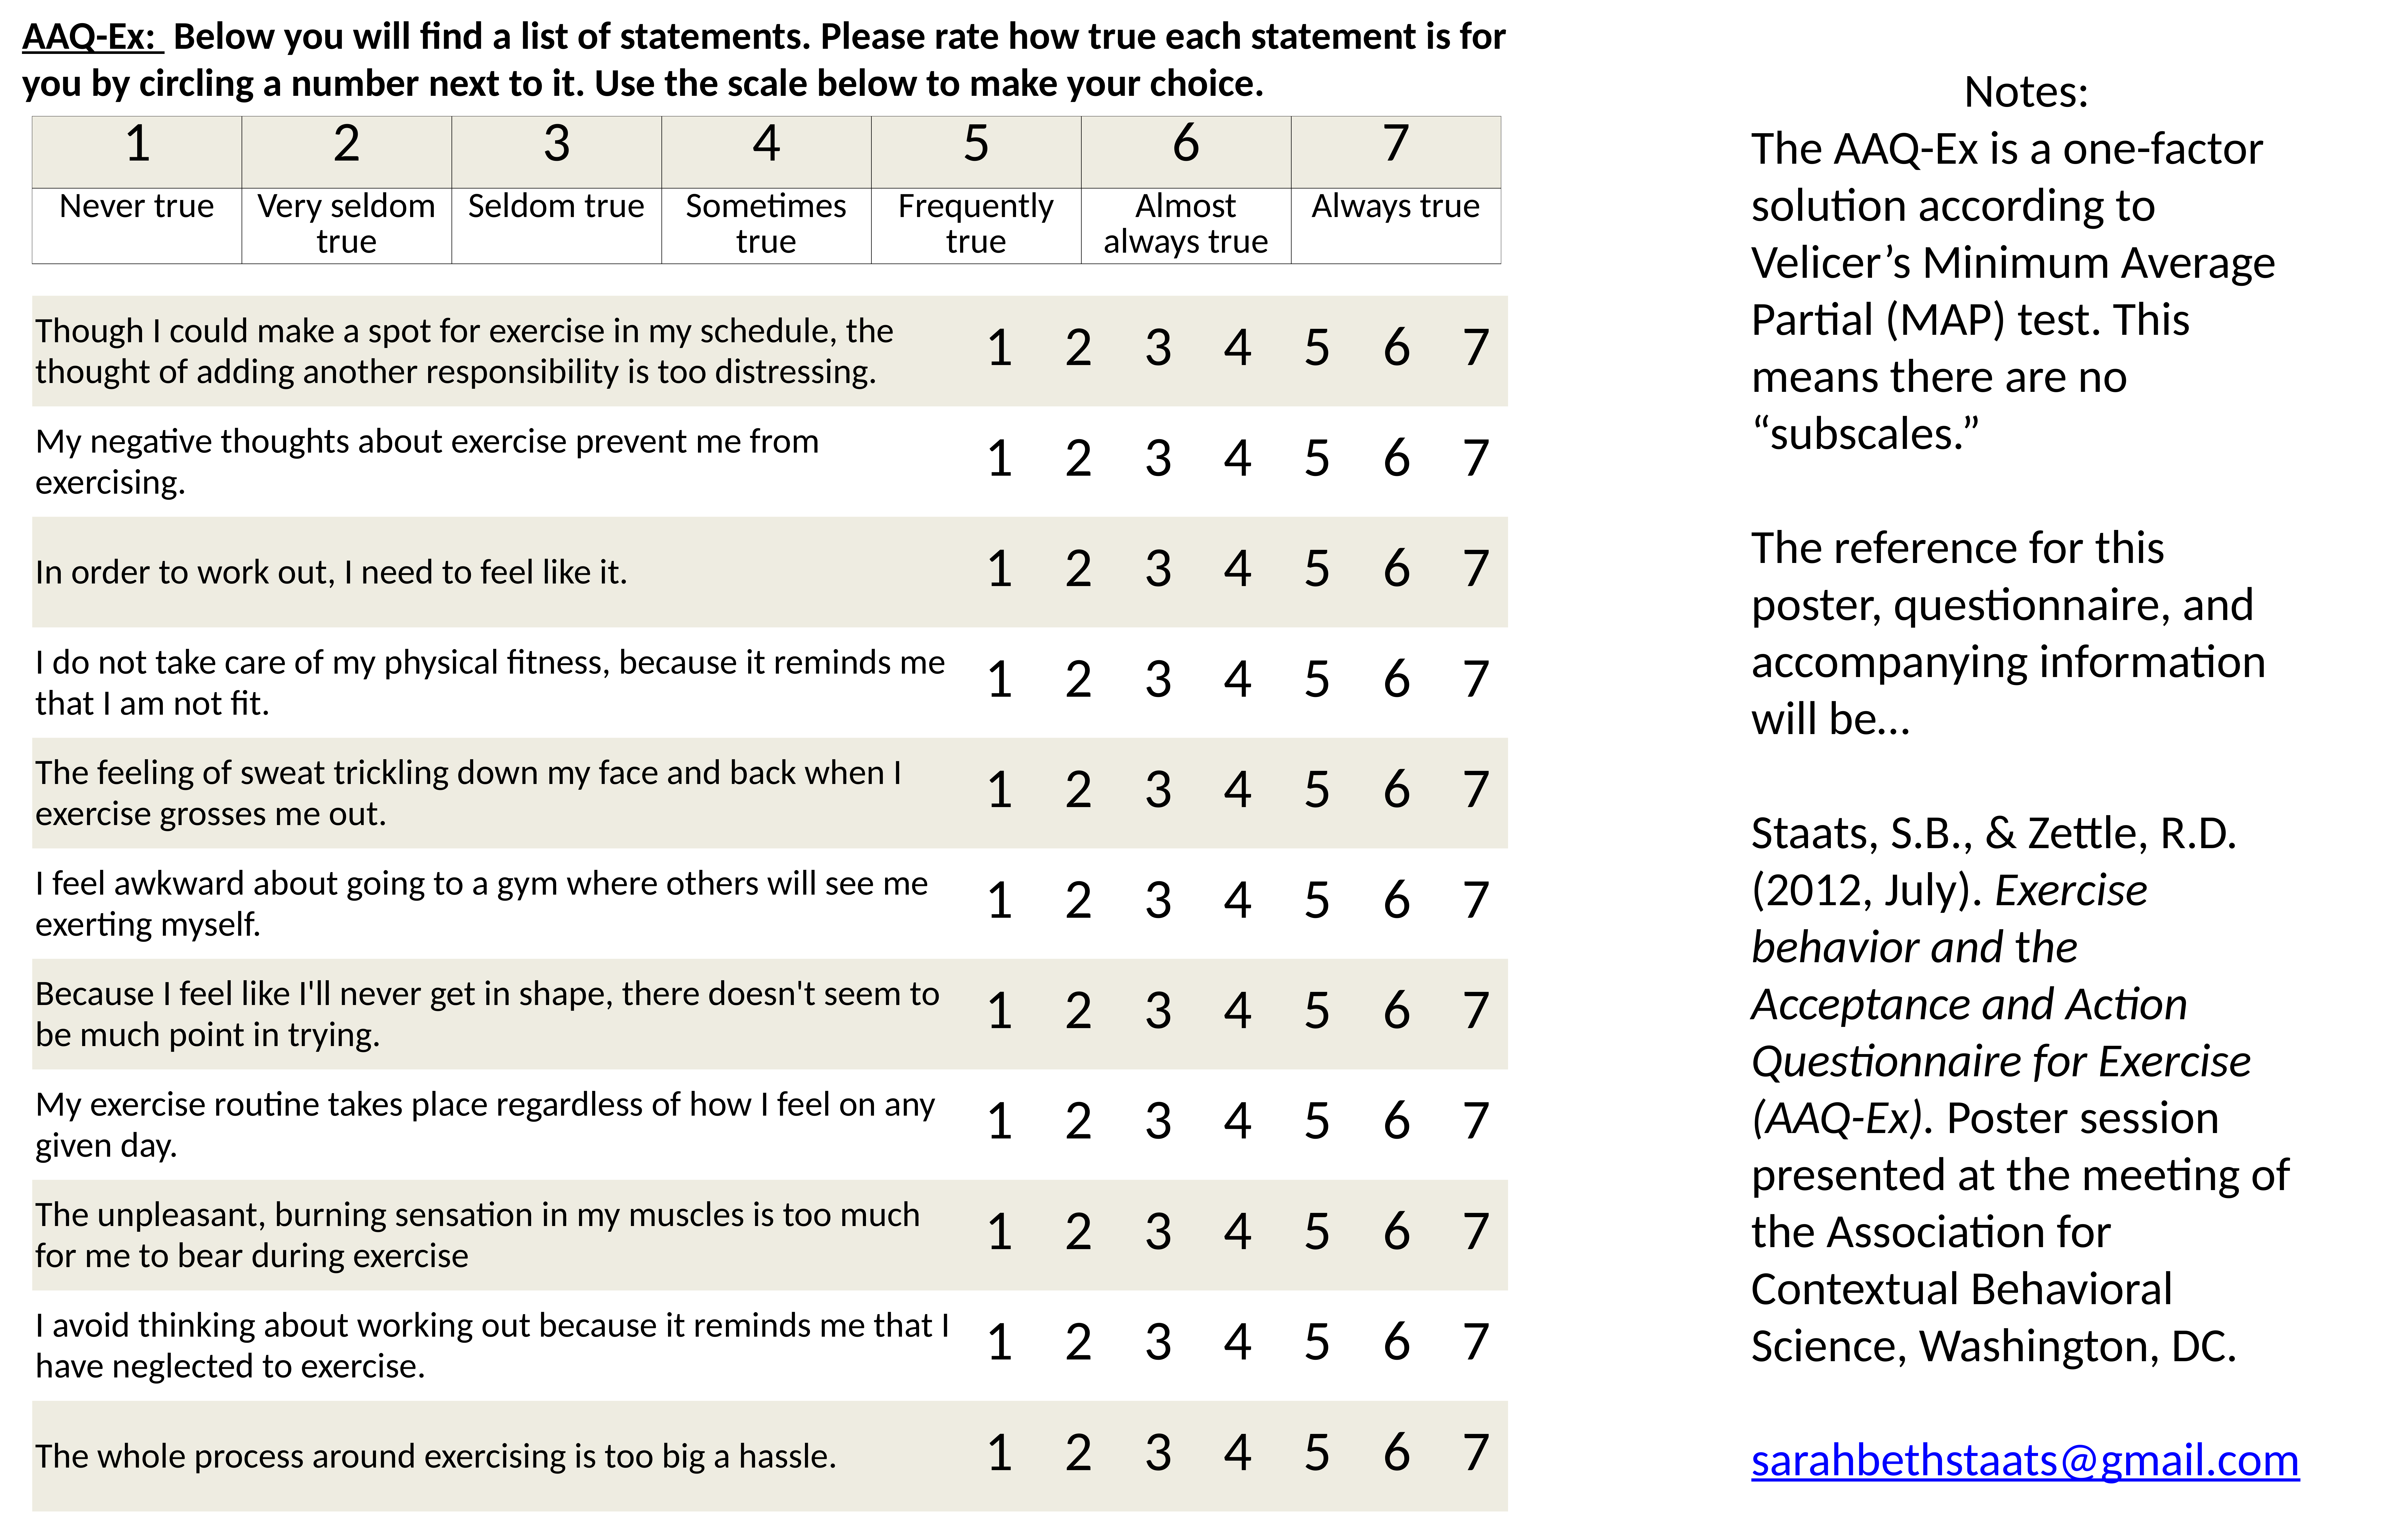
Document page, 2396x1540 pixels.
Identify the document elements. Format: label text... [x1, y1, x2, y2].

table_header 1 [32, 116, 242, 188]
table_cell Sometimes true [662, 189, 871, 264]
table_cell Because I feel like I'll never get in shape, there doesn't seem to be much point in trying. [32, 959, 968, 1069]
table_cell 1 2 3 4 5 6 7 [968, 1290, 1508, 1401]
text_box Notes: The AAQ-Ex is a one-factor solution according to Velicer’s Minimum Average Partial (MAP) test. This means there are no “subscales.” The reference for this poster, questionnaire, and accompanying information will be… Staats, S.B., & Zettle, R.D. (2012, July). Exercise behavior and the Acceptance and Action Questionnaire for Exercise (AAQ-Ex). Poster session presented at the meeting of the Association for Contextual Behavioral Science, Washington, DC. sarahbethstaats@gmail.com [1747, 57, 2307, 1540]
table_cell 1 2 3 4 5 6 7 [968, 848, 1508, 959]
table_cell The whole process around exercising is too big a hassle. [32, 1401, 968, 1511]
table_cell 1 2 3 4 5 6 7 [968, 959, 1508, 1069]
table_cell Frequently true [872, 189, 1081, 264]
table_cell 1 2 3 4 5 6 7 [968, 1069, 1508, 1180]
table_header 3 [452, 116, 661, 188]
table_cell I avoid thinking about working out because it reminds me that I have neglected to exercise. [32, 1290, 968, 1401]
table_header 2 [242, 116, 452, 188]
table_cell I feel awkward about going to a gym where others will see me exerting myself. [32, 848, 968, 959]
table_cell Never true [32, 189, 242, 264]
table_cell 1 2 3 4 5 6 7 [968, 1180, 1508, 1290]
table_cell 1 2 3 4 5 6 7 [968, 406, 1508, 517]
table_cell 1 2 3 4 5 6 7 [968, 517, 1508, 627]
table_header Though I could make a spot for exercise in my schedule, the thought of adding another responsibility is too distressing. [32, 296, 968, 406]
table_header 1 2 3 4 5 6 7 [968, 296, 1508, 406]
table_cell 1 2 3 4 5 6 7 [968, 1401, 1508, 1511]
table_header 6 [1082, 116, 1291, 188]
table_cell Seldom true [452, 189, 661, 264]
table_cell The unpleasant, burning sensation in my muscles is too much for me to bear during exercise [32, 1180, 968, 1290]
table_cell The feeling of sweat trickling down my face and back when I exercise grosses me out. [32, 738, 968, 848]
text_box AAQ-Ex: Below you will find a list of statements. Please rate how true each statement is for you by circling a number next to it. Use the scale below to make your choice. [18, 7, 1515, 106]
table_cell My negative thoughts about exercise prevent me from exercising. [32, 406, 968, 517]
table_cell 1 2 3 4 5 6 7 [968, 627, 1508, 738]
table_header 7 [1292, 116, 1501, 188]
table_header 5 [872, 116, 1081, 188]
table_header 4 [662, 116, 871, 188]
table_cell In order to work out, I need to feel like it. [32, 517, 968, 627]
table_cell Very seldom true [242, 189, 452, 264]
table_cell 1 2 3 4 5 6 7 [968, 738, 1508, 848]
table_cell My exercise routine takes place regardless of how I feel on any given day. [32, 1069, 968, 1180]
table_cell I do not take care of my physical fitness, because it reminds me that I am not fit. [32, 627, 968, 738]
table_cell Almost always true [1082, 189, 1291, 264]
table_cell Always true [1292, 189, 1501, 264]
